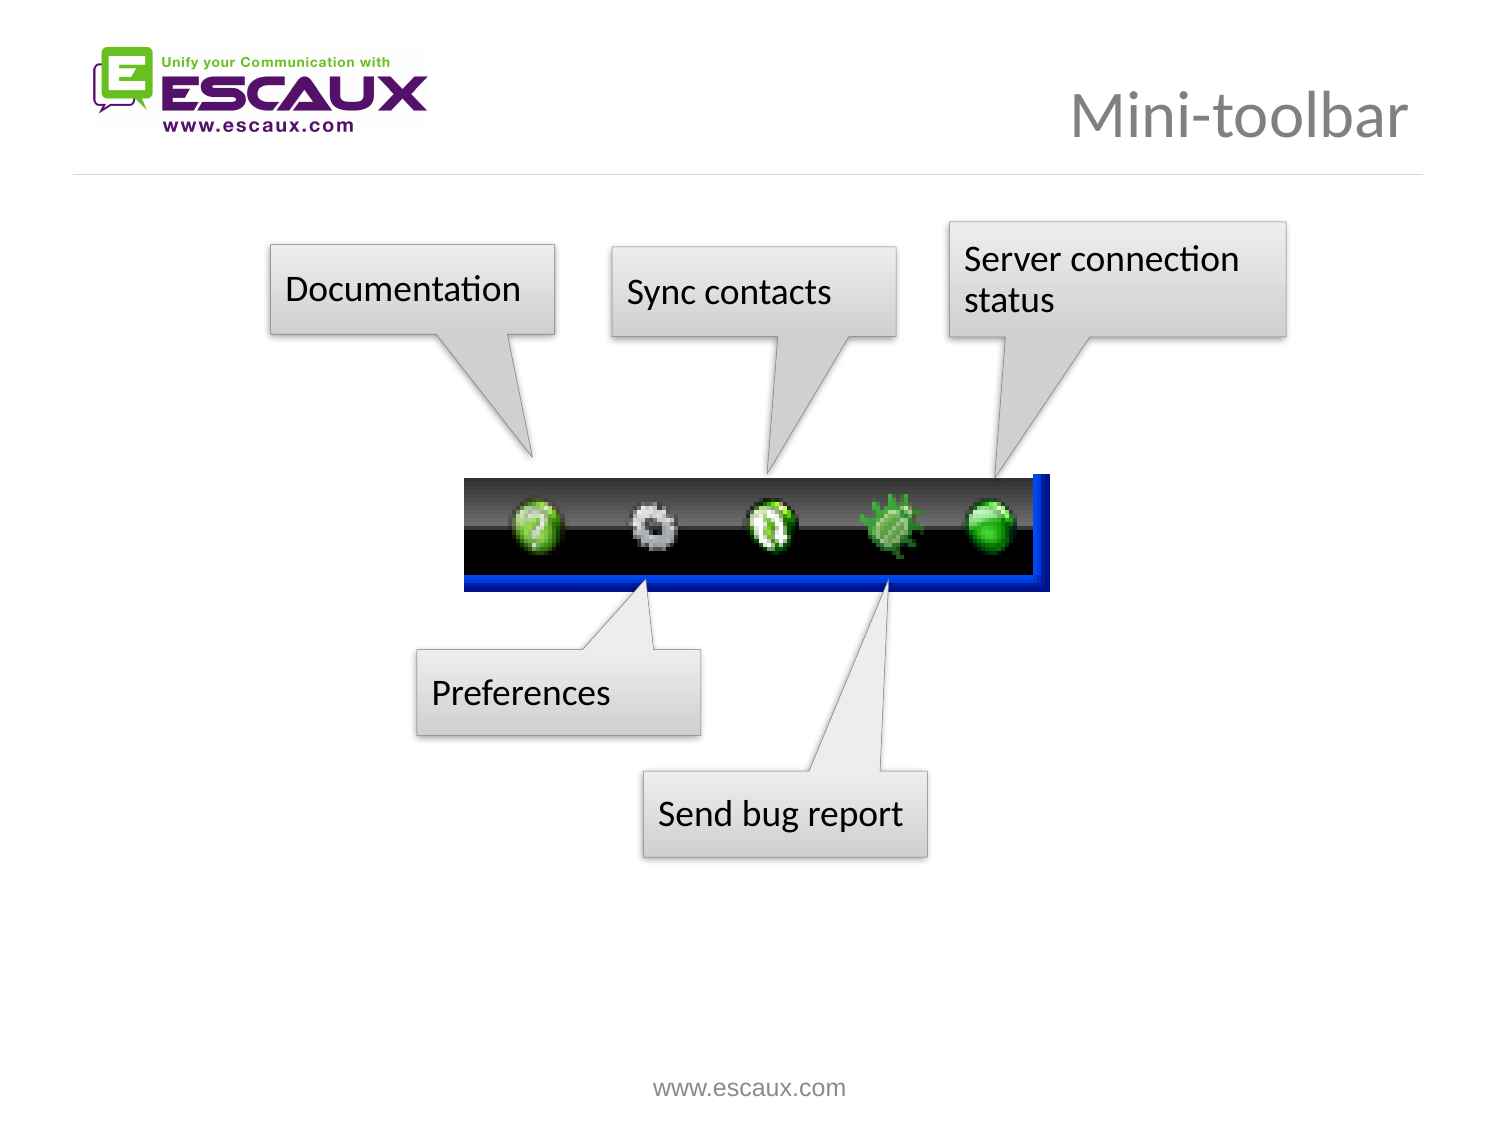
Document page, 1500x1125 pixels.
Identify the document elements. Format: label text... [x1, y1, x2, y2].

picture [463, 473, 1051, 592]
text_box Documentation [269, 243, 556, 459]
text_box Send bug report [642, 600, 929, 858]
text_box Server connection status [948, 221, 1287, 472]
text_box Sync contacts [611, 246, 897, 472]
text_box Preferences [416, 600, 702, 737]
title Mini-toolbar [457, 45, 1425, 176]
footer www.escaux.com [512, 1042, 988, 1103]
picture [93, 46, 428, 132]
